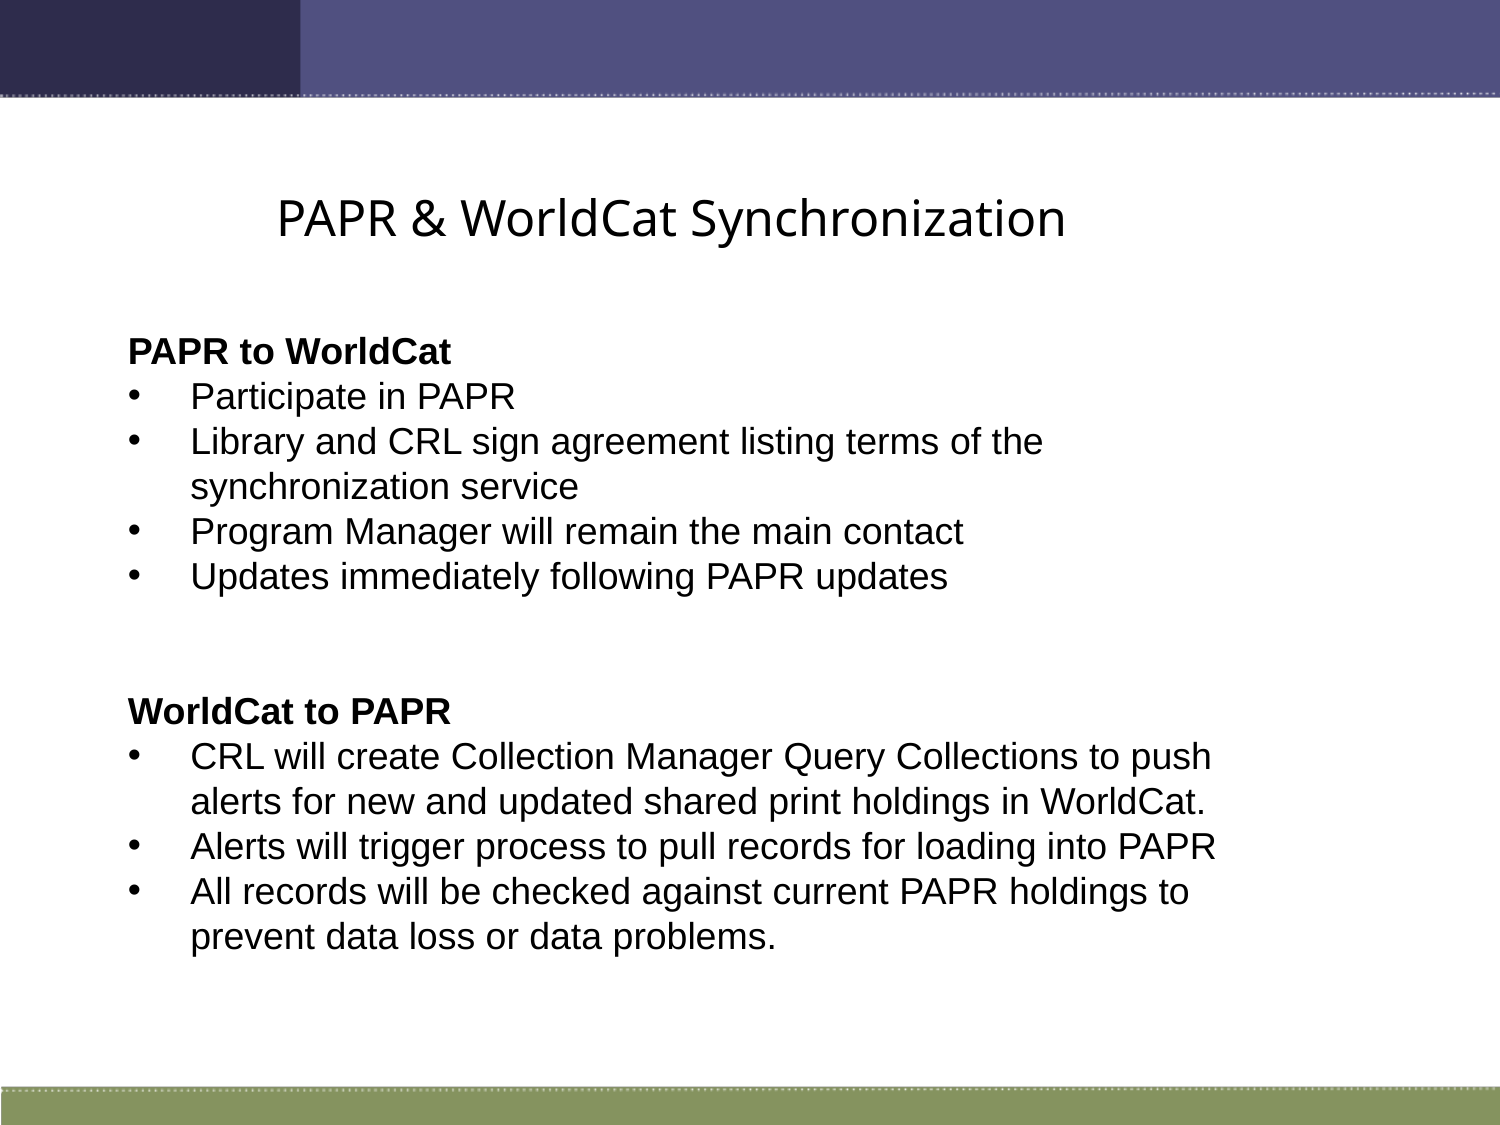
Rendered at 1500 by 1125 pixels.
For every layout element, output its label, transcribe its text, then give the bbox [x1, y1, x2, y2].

text_box PAPR to WorldCat Participate in PAPR Library and CRL sign agreement listing terms of the synchronization service Program Manager will remain the main contact Updates immediately following PAPR updates WorldCat to PAPR CRL will create Collection Manager Query Collections to push alerts for new and updated shared print holdings in WorldCat. Alerts will trigger process to pull records for loading into PAPR All records will be checked against current PAPR holdings to prevent data loss or data problems. [113, 319, 1323, 1010]
text_box PAPR & WorldCat Synchronization [261, 179, 1239, 255]
